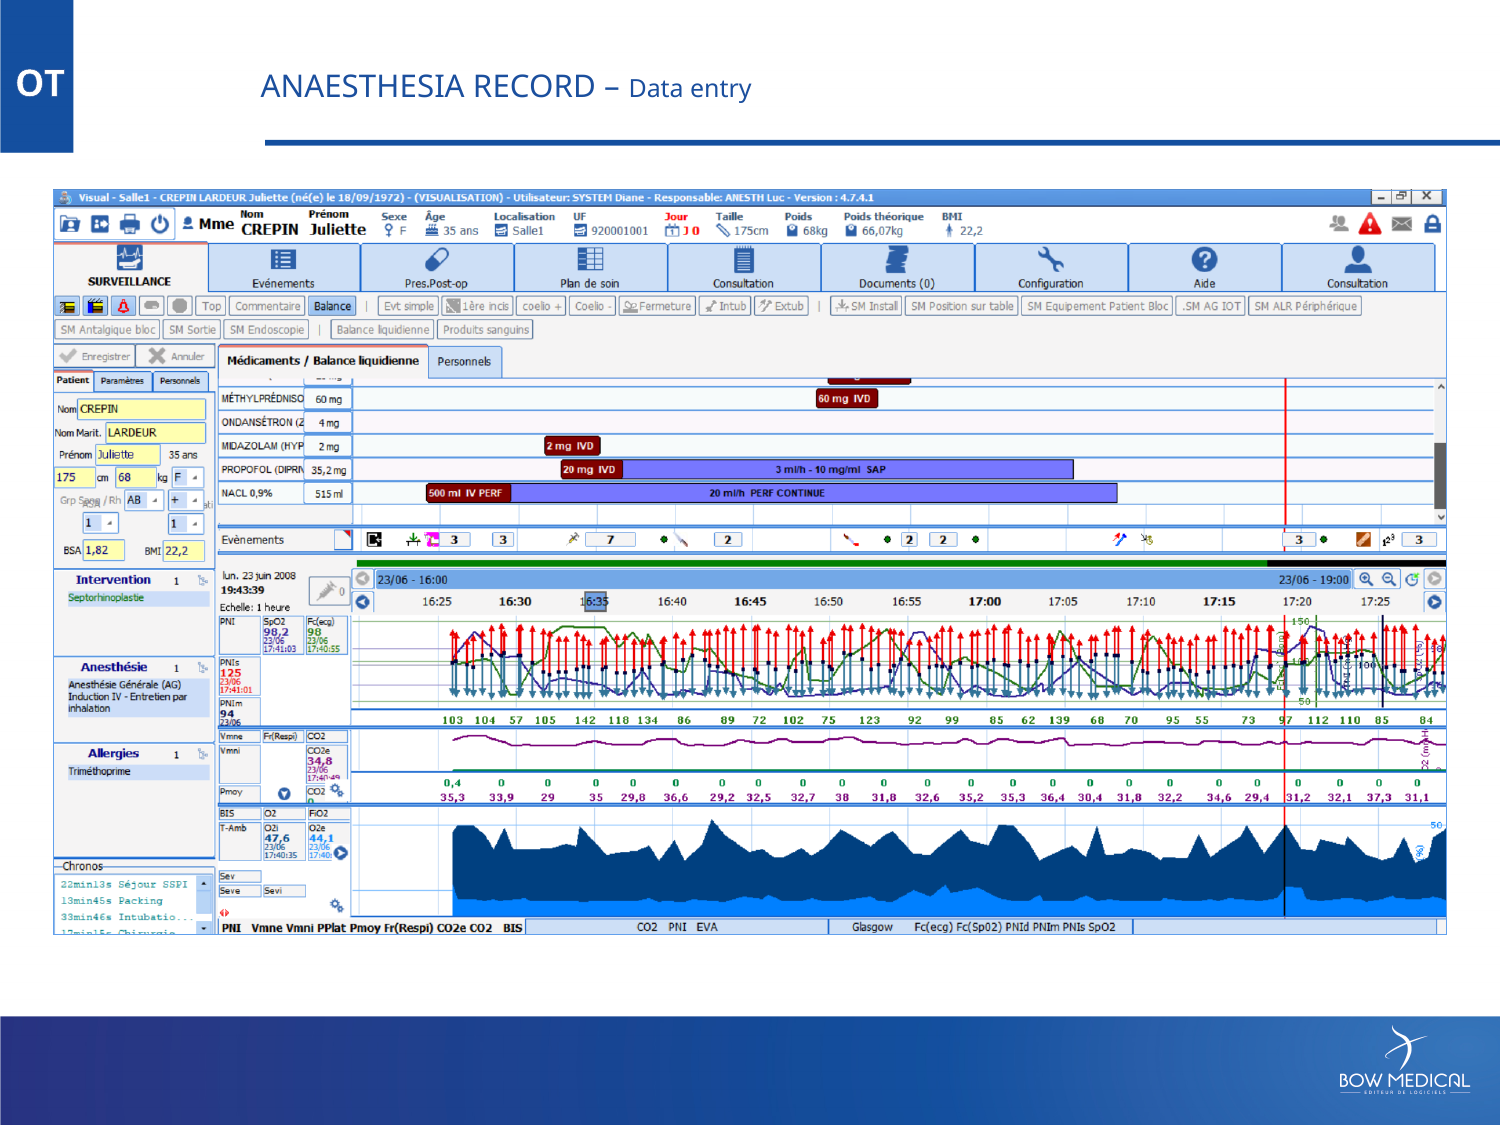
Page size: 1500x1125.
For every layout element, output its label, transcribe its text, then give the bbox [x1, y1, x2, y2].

text_box OT [0, 51, 94, 112]
picture [0, 0, 1500, 1125]
title ANAESTHESIA RECORD – Data entry [252, 62, 1500, 113]
